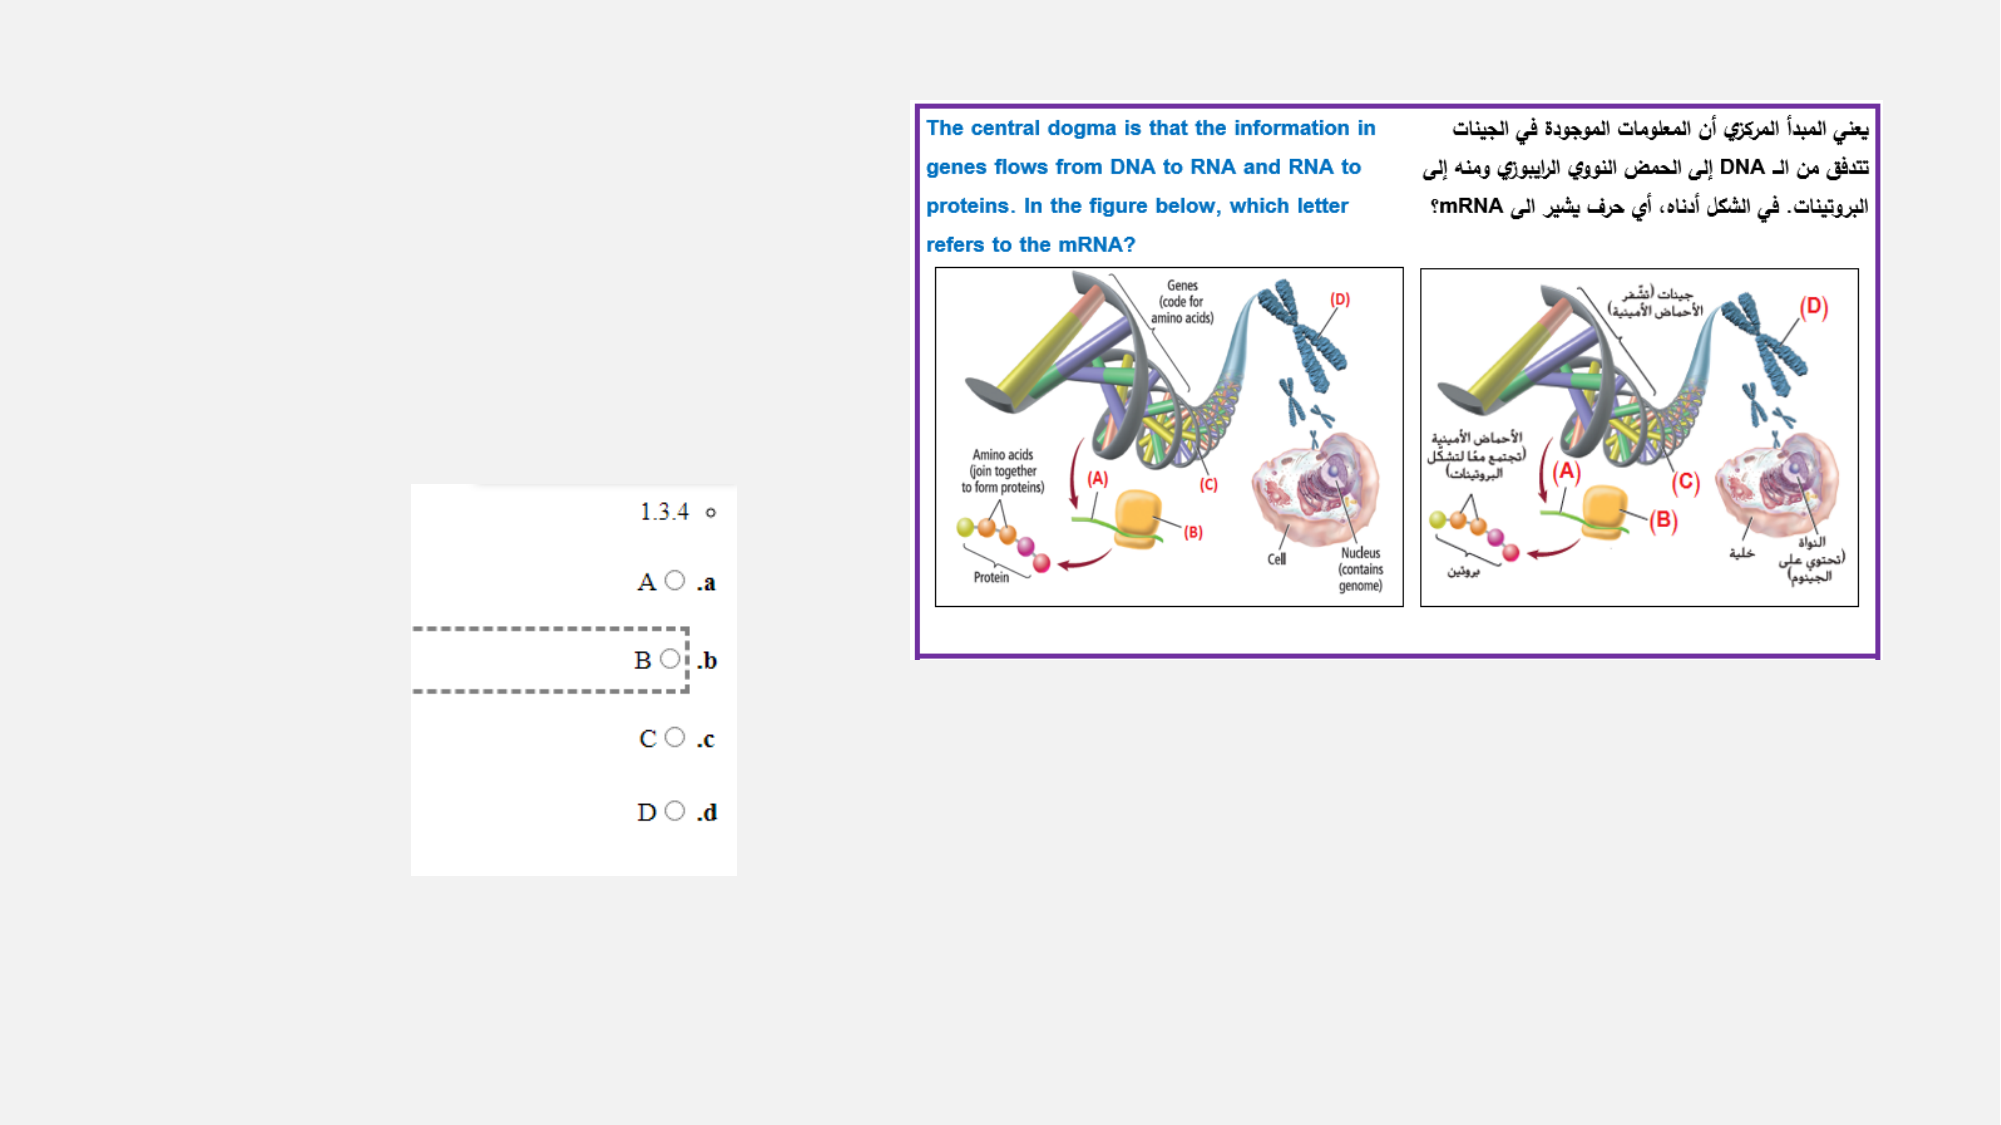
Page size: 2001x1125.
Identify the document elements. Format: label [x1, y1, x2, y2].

picture [910, 100, 1883, 660]
picture [411, 484, 737, 876]
